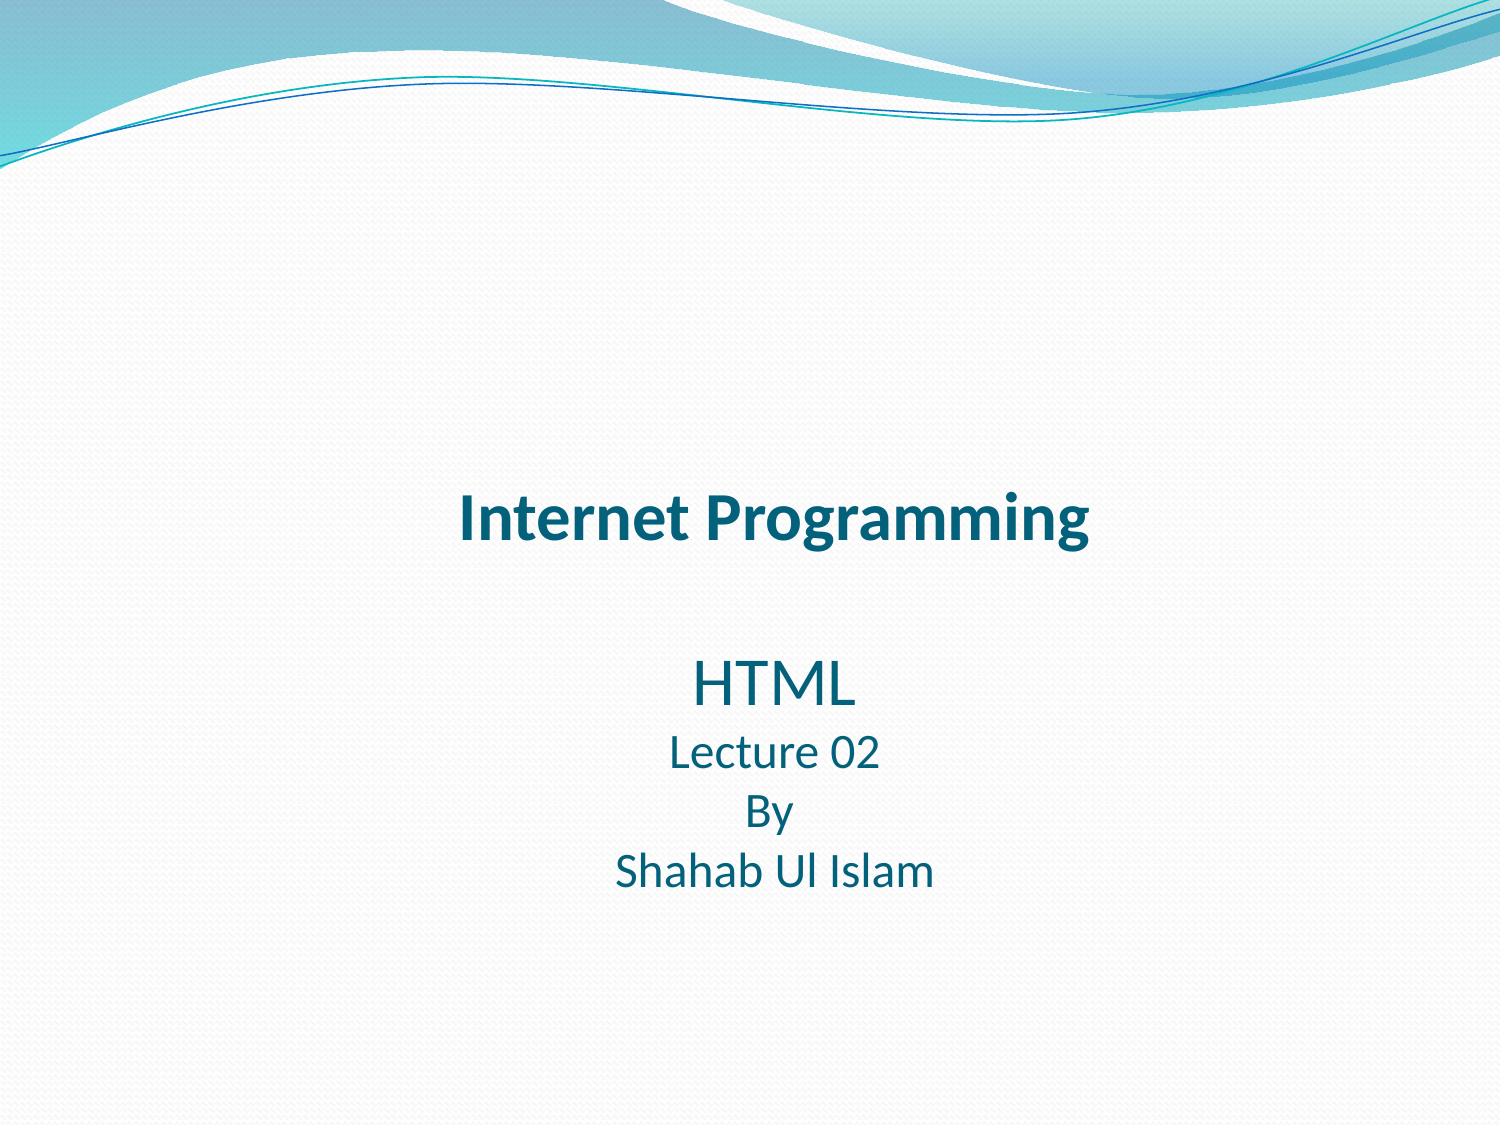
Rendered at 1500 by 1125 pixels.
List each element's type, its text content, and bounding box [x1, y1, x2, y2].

title Internet Programming HTML Lecture 02 By Shahab Ul Islam [99, 462, 1450, 1075]
